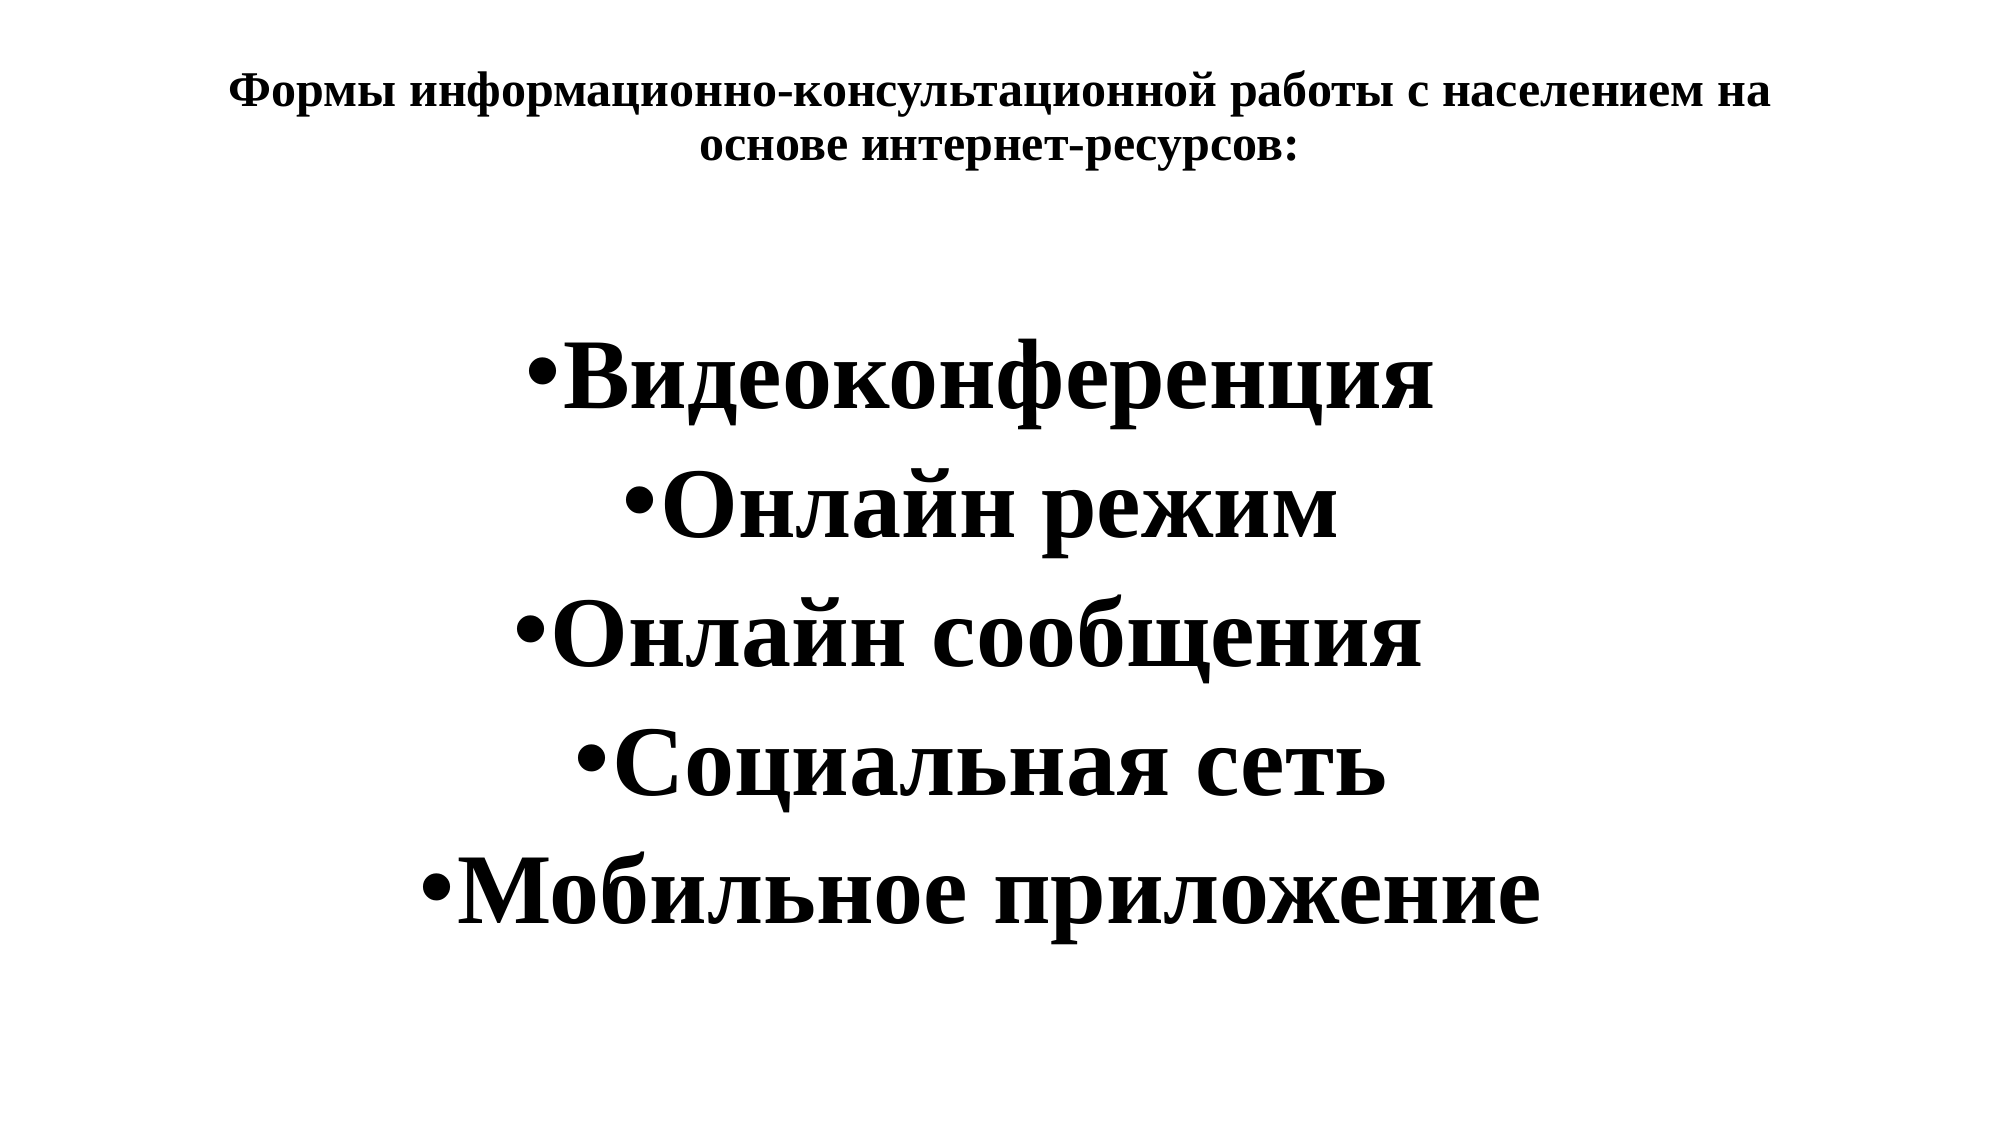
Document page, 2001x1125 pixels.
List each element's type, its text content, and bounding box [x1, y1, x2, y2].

title Формы информационно-консультационной работы с населением на основе интернет-ресурсов: [137, 31, 1863, 204]
list Видеоконференция Онлайн режим Онлайн сообщения Социальная сеть Мобильное приложение [118, 174, 1844, 1107]
